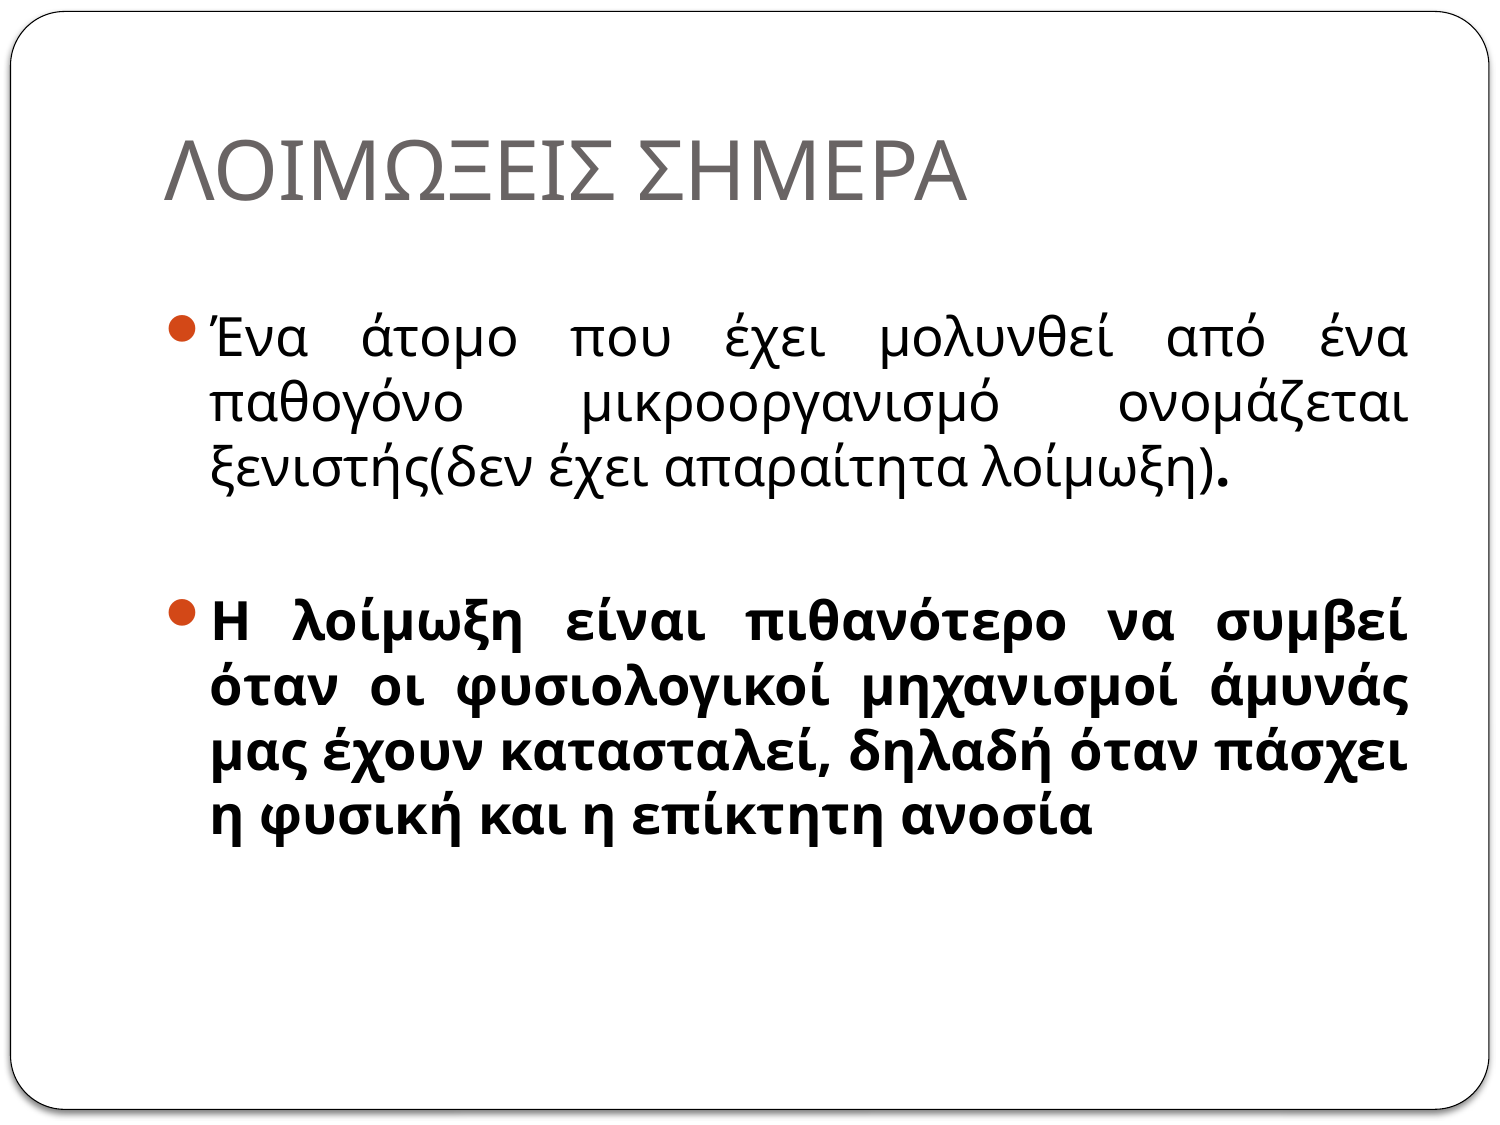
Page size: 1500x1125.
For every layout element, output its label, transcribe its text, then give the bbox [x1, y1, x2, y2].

text_box ΛΟΙΜΩΞΕΙΣ ΣΗΜΕΡΑ [149, 45, 1425, 233]
text_box Ένα άτομο που έχει μολυνθεί από ένα παθογόνο μικροοργανισμό ονομάζεται ξενιστής(δεν έχει απαραίτητα λοίμωξη). Η λοίμωξη είναι πιθανότερο να συμβεί όταν οι φυσιολογικοί μηχανισμοί άμυνάς μας έχουν κατασταλεί, δηλαδή όταν πάσχει η φυσική και η επίκτητη ανοσία [149, 237, 1425, 988]
